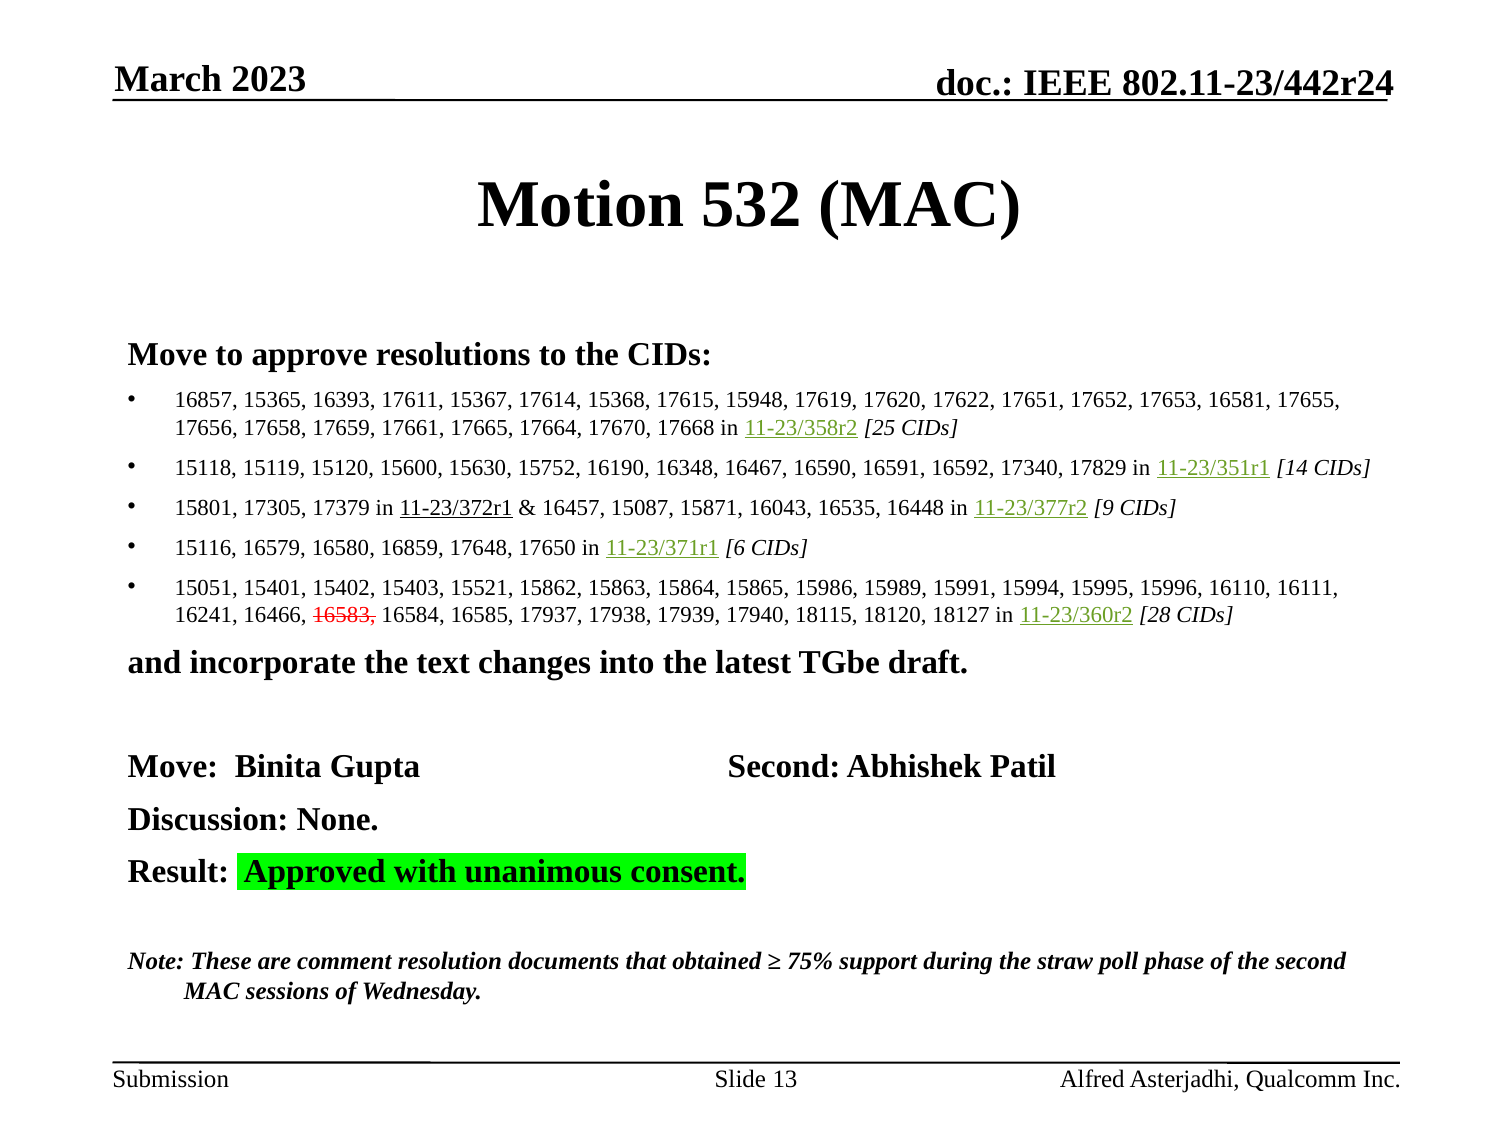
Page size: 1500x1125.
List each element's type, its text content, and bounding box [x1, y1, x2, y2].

list Move to approve resolutions to the CIDs: 16857, 15365, 16393, 17611, 15367, 17614, 15368, 17615, 15948, 17619, 17620, 17622, 17651, 17652, 17653, 16581, 17655, 17656, 17658, 17659, 17661, 17665, 17664, 17670, 17668 in 11-23/358r2 [25 CIDs] 15118, 15119, 15120, 15600, 15630, 15752, 16190, 16348, 16467, 16590, 16591, 16592, 17340, 17829 in 11-23/351r1 [14 CIDs] 15801, 17305, 17379 in 11-23/372r1 & 16457, 15087, 15871, 16043, 16535, 16448 in 11-23/377r2 [9 CIDs] 15116, 16579, 16580, 16859, 17648, 17650 in 11-23/371r1 [6 CIDs] 15051, 15401, 15402, 15403, 15521, 15862, 15863, 15864, 15865, 15986, 15989, 15991, 15994, 15995, 15996, 16110, 16111, 16241, 16466, 16583, 16584, 16585, 17937, 17938, 17939, 17940, 18115, 18120, 18127 in 11-23/360r2 [28 CIDs] and incorporate the text changes into the latest TGbe draft. Move: Binita Gupta Second: Abhishek Patil Discussion: None. Result: Approved with unanimous consent. Note: These are comment resolution documents that obtained ≥ 75% support during the straw poll phase of the second MAC sessions of Wednesday. [112, 324, 1388, 1063]
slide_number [114, 54, 423, 100]
title Motion 532 (MAC) [112, 112, 1388, 288]
footer Alfred Asterjadhi, Qualcomm Inc. [878, 1061, 1402, 1093]
slide_number Slide 13 [712, 1061, 800, 1123]
